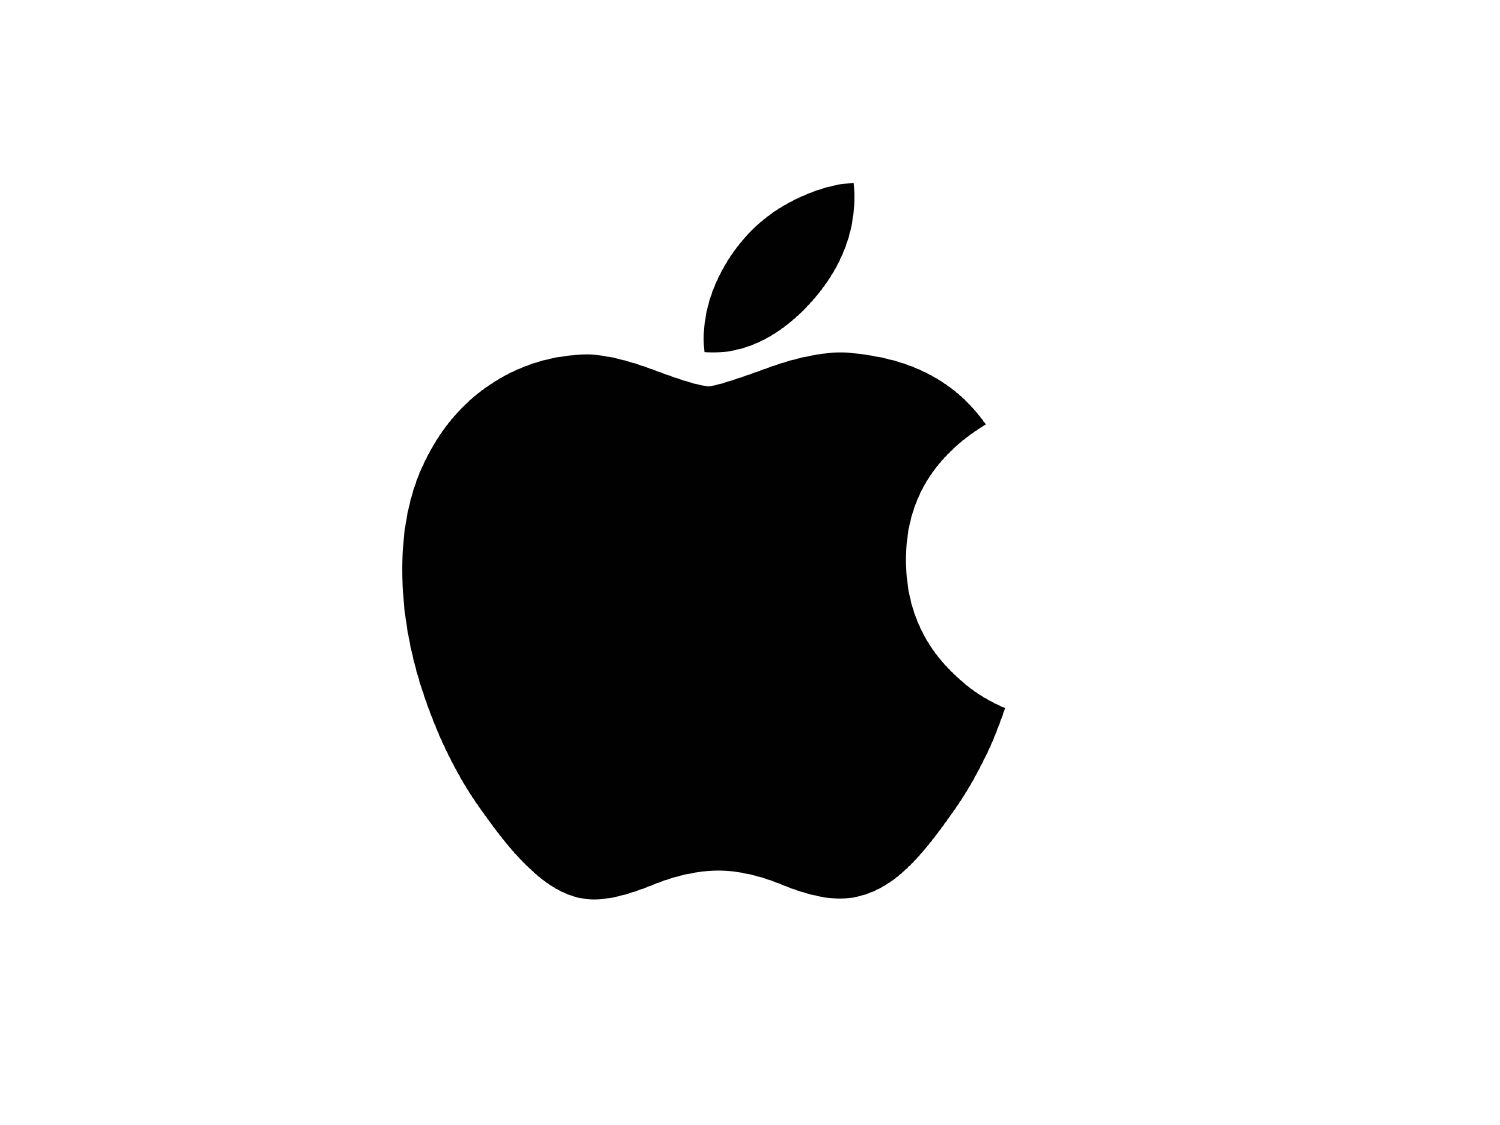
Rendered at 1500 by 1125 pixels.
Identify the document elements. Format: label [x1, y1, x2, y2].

picture [328, 165, 1079, 917]
